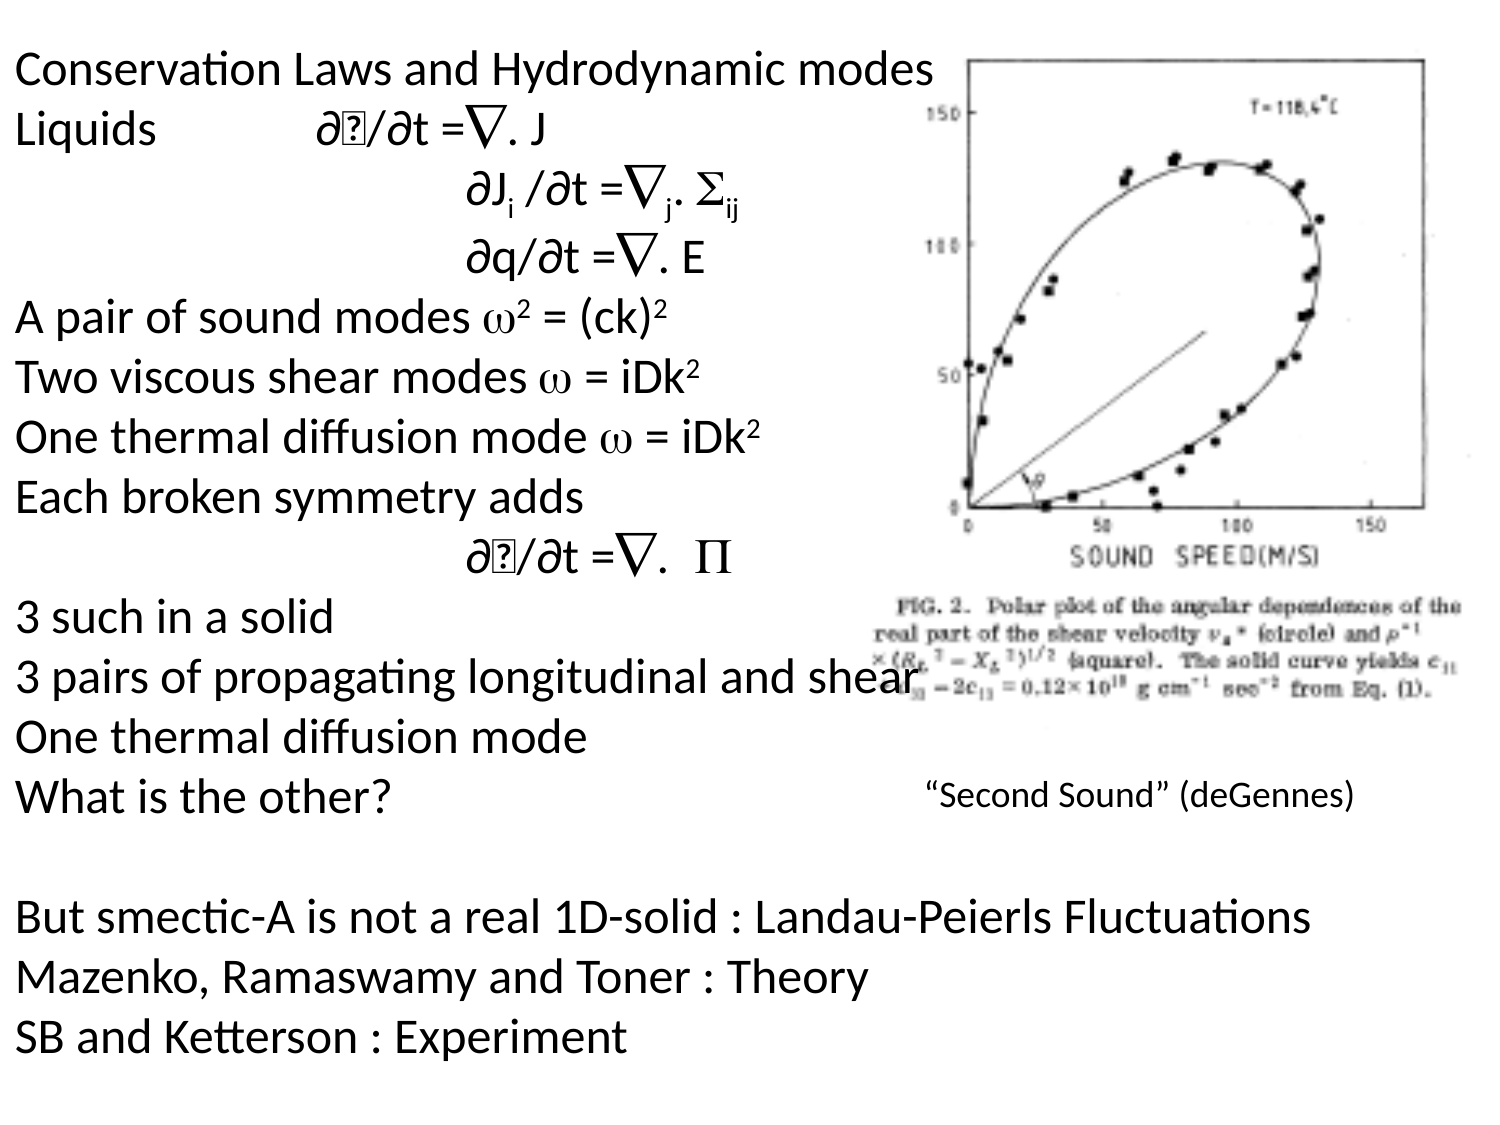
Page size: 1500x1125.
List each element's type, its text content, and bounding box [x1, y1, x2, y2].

text_box Conservation Laws and Hydrodynamic modes Liquids ∂/∂t =. J ∂Ji /∂t =j. ij ∂q/∂t =. E A pair of sound modes w2 = (ck)2 Two viscous shear modes w = iDk2 One thermal diffusion mode w = iDk2 Each broken symmetry adds ∂/∂t =. 3 such in a solid 3 pairs of propagating longitudinal and shear One thermal diffusion mode What is the other? But smectic-A is not a real 1D-solid : Landau-Peierls Fluctuations Mazenko, Ramaswamy and Toner : Theory SB and Ketterson : Experiment [0, 28, 1500, 1072]
text_box “Second Sound” (deGennes) [908, 762, 1465, 823]
picture [861, 43, 1500, 735]
